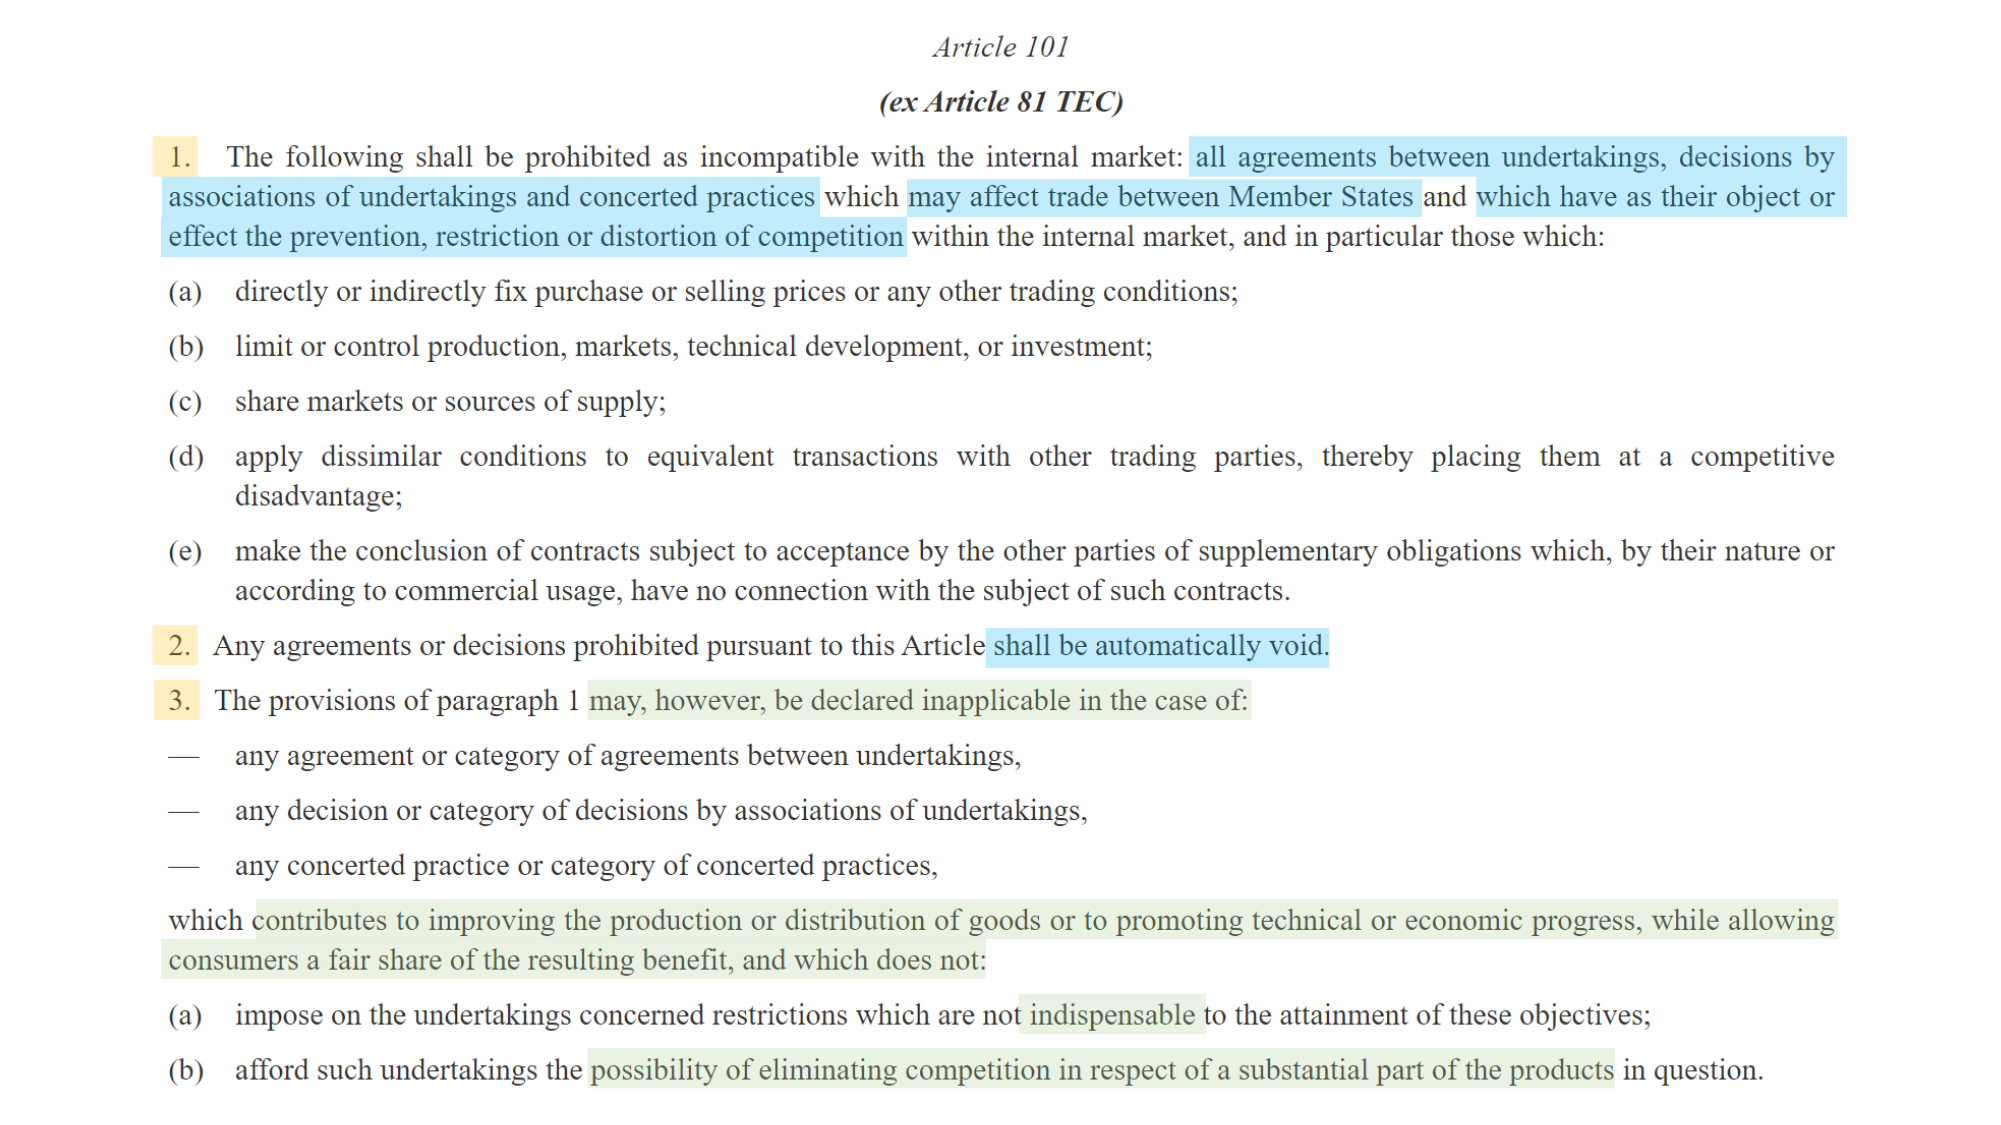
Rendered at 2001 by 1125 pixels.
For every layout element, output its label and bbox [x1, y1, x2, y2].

picture [126, 20, 1848, 1105]
